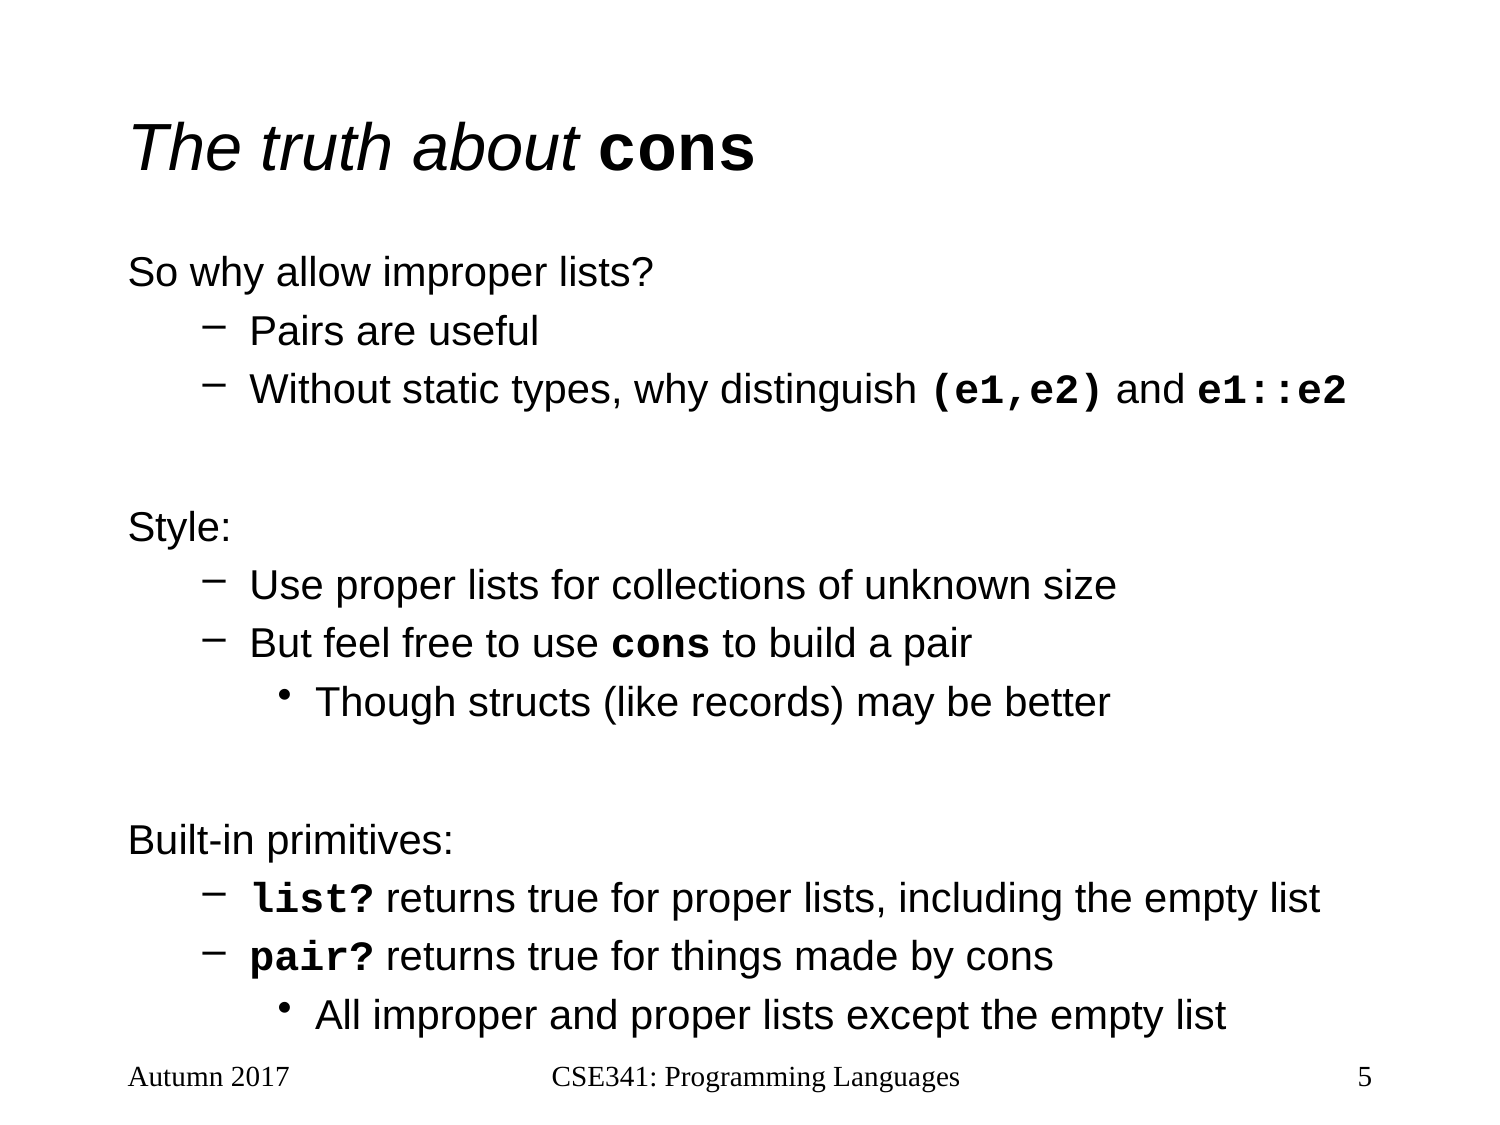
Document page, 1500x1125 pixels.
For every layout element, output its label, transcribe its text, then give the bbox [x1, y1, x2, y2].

slide_number 5 [1074, 1049, 1388, 1125]
slide_number Autumn 2017 [112, 1049, 426, 1125]
footer CSE341: Programming Languages [474, 1049, 1038, 1125]
title The truth about cons [112, 49, 1388, 237]
list So why allow improper lists? Pairs are useful Without static types, why distinguish (e1,e2) and e1::e2 Style: Use proper lists for collections of unknown size But feel free to use cons to build a pair Though structs (like records) may be better Built-in primitives: list? returns true for proper lists, including the empty list pair? returns true for things made by cons All improper and proper lists except the empty list [112, 237, 1413, 1038]
